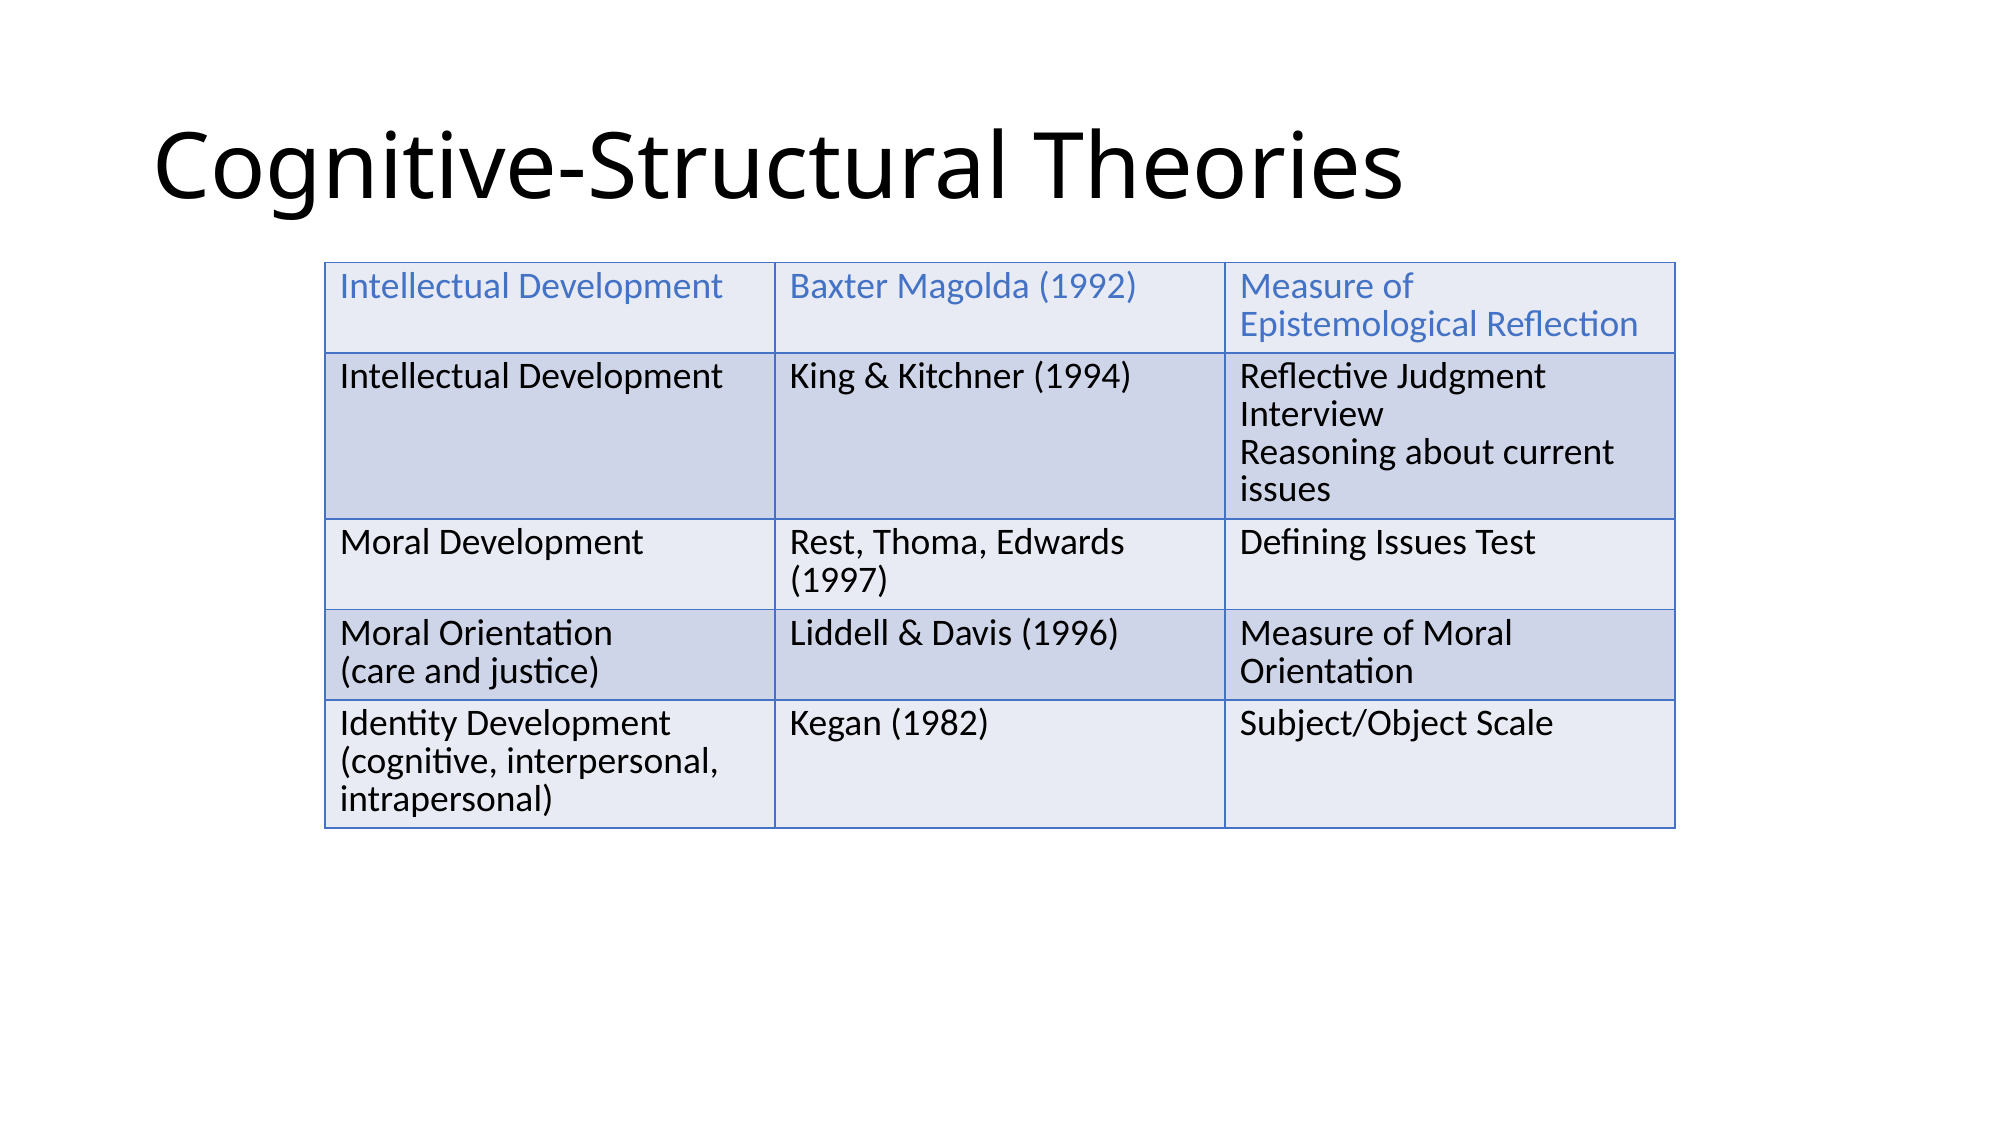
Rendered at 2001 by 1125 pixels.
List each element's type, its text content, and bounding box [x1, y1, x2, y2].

table_cell Moral Orientation (care and justice) [326, 610, 774, 699]
table_header Baxter Magolda (1992) [776, 263, 1224, 352]
table_cell Kegan (1982) [776, 701, 1224, 827]
title Cognitive-Structural Theories [137, 59, 1863, 278]
table_cell Subject/Object Scale [1226, 701, 1674, 827]
table_cell Rest, Thoma, Edwards (1997) [776, 520, 1224, 609]
table_cell Defining Issues Test [1226, 520, 1674, 609]
table_header Intellectual Development [326, 263, 774, 352]
table_cell King & Kitchner (1994) [776, 354, 1224, 518]
table_header Measure of Epistemological Reflection [1226, 263, 1674, 352]
table_cell Intellectual Development [326, 354, 774, 518]
table_cell Measure of Moral Orientation [1226, 610, 1674, 699]
table_cell Reflective Judgment Interview Reasoning about current issues [1226, 354, 1674, 518]
table_cell Identity Development (cognitive, interpersonal, intrapersonal) [326, 701, 774, 827]
table_cell Moral Development [326, 520, 774, 609]
table_cell Liddell & Davis (1996) [776, 610, 1224, 699]
